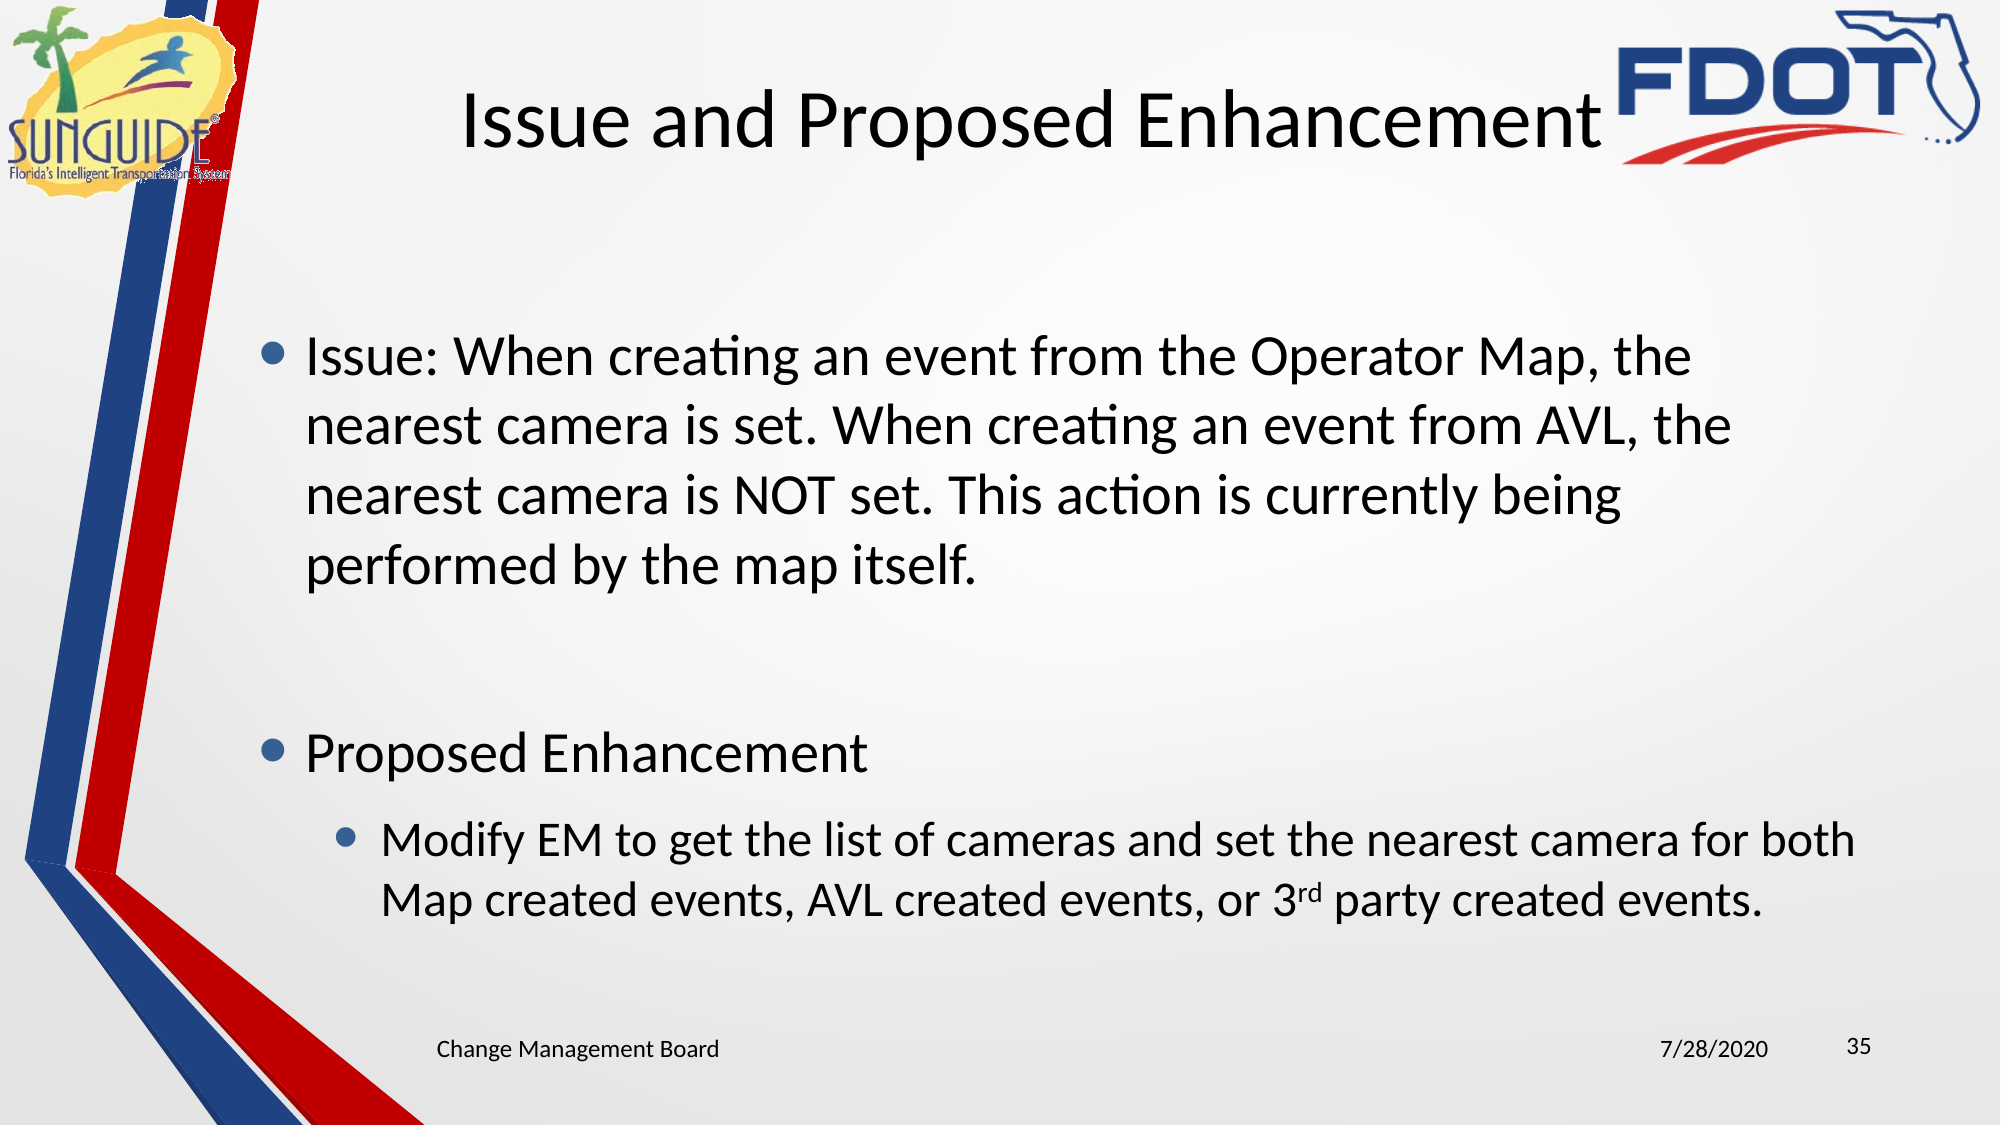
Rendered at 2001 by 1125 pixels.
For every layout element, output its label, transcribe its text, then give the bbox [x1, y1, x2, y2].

list Issue: When creating an event from the Operator Map, the nearest camera is set. When creating an event from AVL, the nearest camera is NOT set. This action is currently being performed by the map itself. Proposed Enhancement Modify EM to get the list of cameras and set the nearest camera for both Map created events, AVL created events, or 3rd party created events. [243, 178, 1887, 1066]
picture [1611, 0, 1983, 172]
slide_number 35 [1796, 1014, 1887, 1075]
title Issue and Proposed Enhancement [243, 50, 1822, 178]
picture [2, 0, 249, 209]
footer Change Management Board [421, 1017, 1584, 1078]
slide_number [1596, 1017, 1784, 1078]
